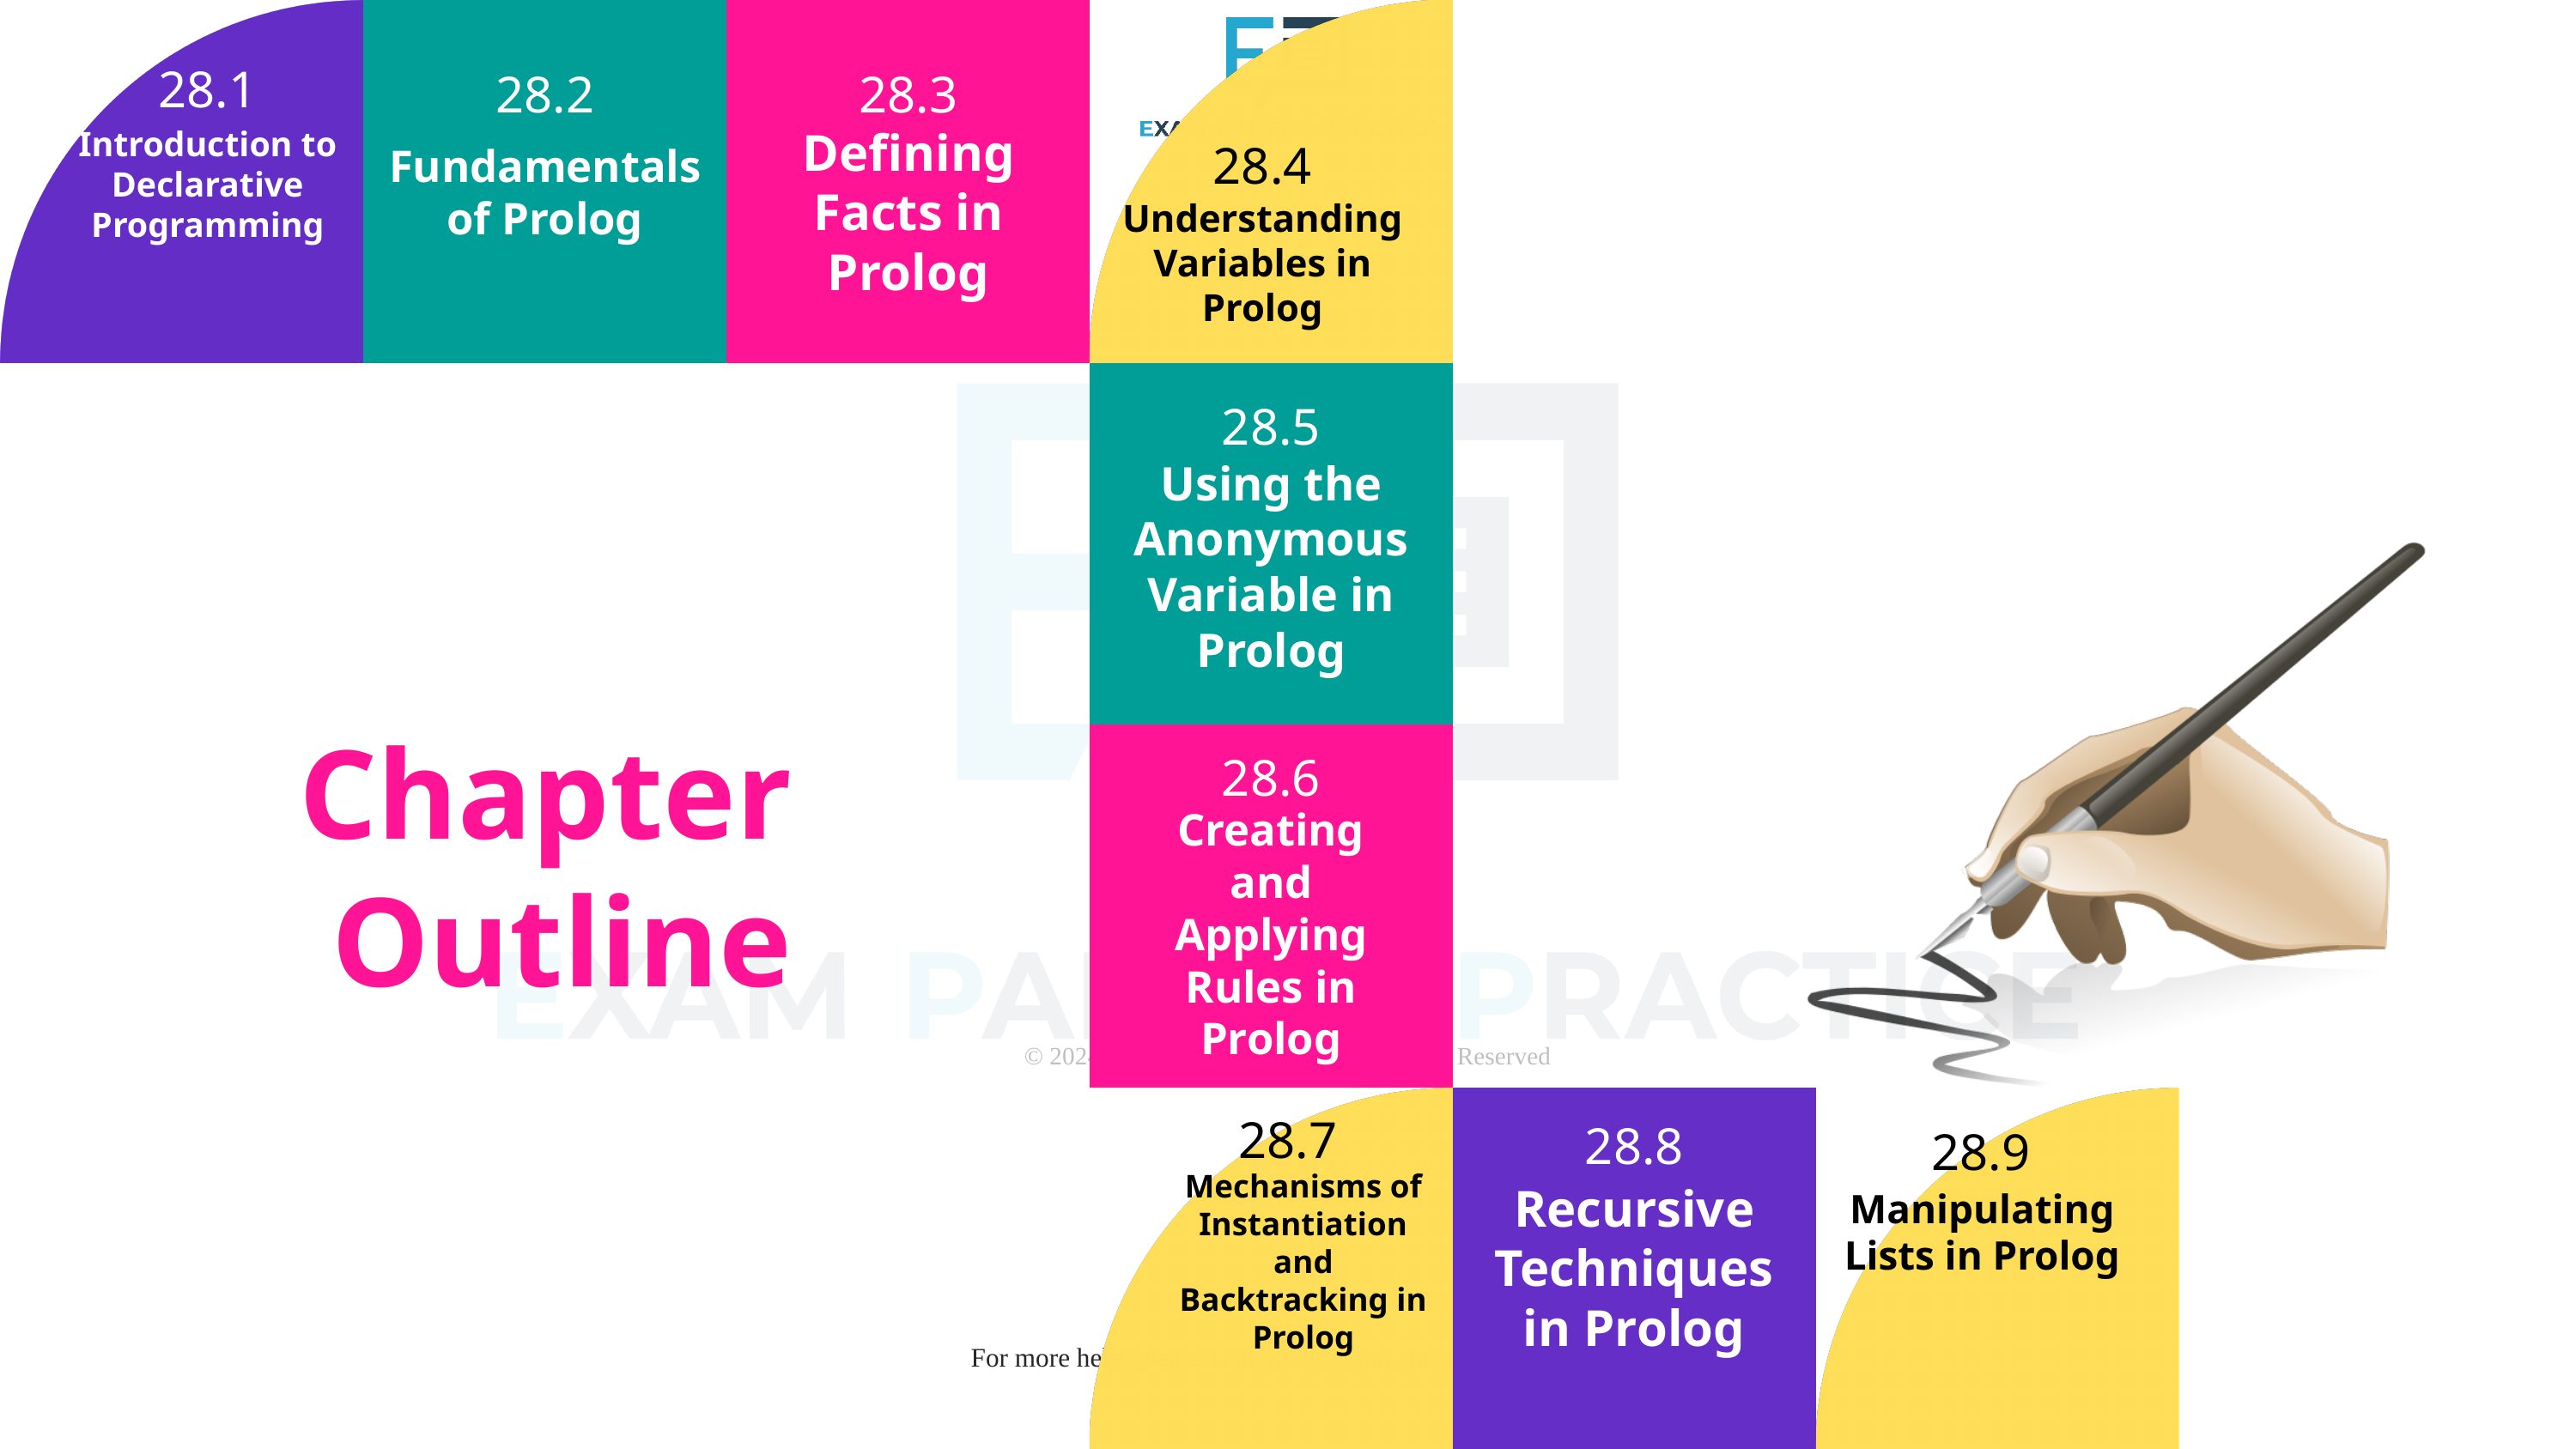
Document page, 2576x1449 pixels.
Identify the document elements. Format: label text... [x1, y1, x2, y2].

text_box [1089, 361, 1454, 724]
text_box 28.4 [1145, 134, 1379, 194]
text_box [1798, 537, 2432, 1117]
text_box [1091, 0, 1453, 361]
text_box Chapter Outline [119, 716, 1005, 1011]
text_box Mechanisms of Instantiation and Backtracking in Prolog [1171, 1166, 1436, 1355]
text_box Introduction to Declarative Programming [71, 122, 344, 245]
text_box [1452, 1087, 1817, 1449]
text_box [727, 0, 1091, 364]
text_box 28.9 [1864, 1120, 2098, 1181]
text_box [1089, 1088, 1452, 1449]
text_box [1817, 1088, 2179, 1449]
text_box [1089, 724, 1454, 1088]
text_box [0, 0, 362, 363]
text_box 28.7 [1171, 1108, 1405, 1169]
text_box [362, 0, 727, 364]
text_box Manipulating Lists in Prolog [1841, 1184, 2123, 1279]
text_box Understanding Variables in Prolog [1091, 194, 1436, 330]
text_box 28.1 [91, 58, 325, 118]
